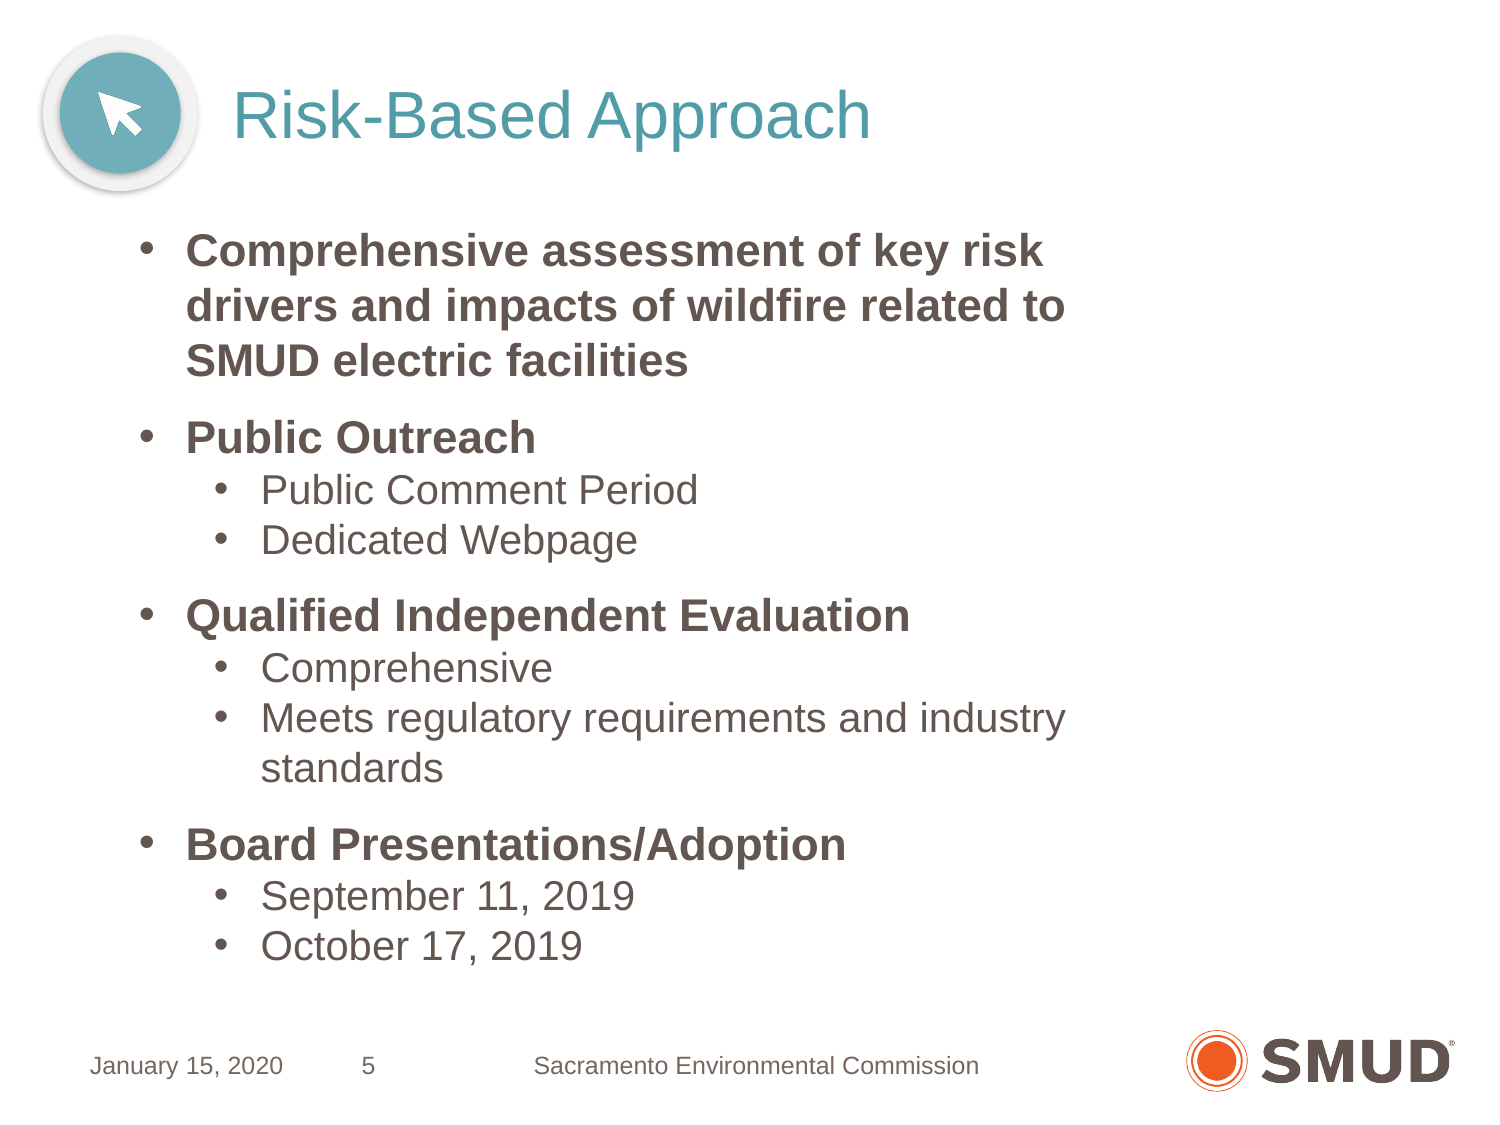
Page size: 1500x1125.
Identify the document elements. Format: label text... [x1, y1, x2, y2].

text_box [42, 35, 198, 192]
text_box Comprehensive assessment of key risk drivers and impacts of wildfire related to SMUD electric facilities Public Outreach Public Comment Period Dedicated Webpage Qualified Independent Evaluation Comprehensive Meets regulatory requirements and industry standards Board Presentations/Adoption September 11, 2019 October 17, 2019 [123, 212, 1158, 1125]
text_box Risk-Based Approach [217, 64, 889, 160]
picture [1184, 1022, 1456, 1098]
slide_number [75, 1042, 123, 1091]
